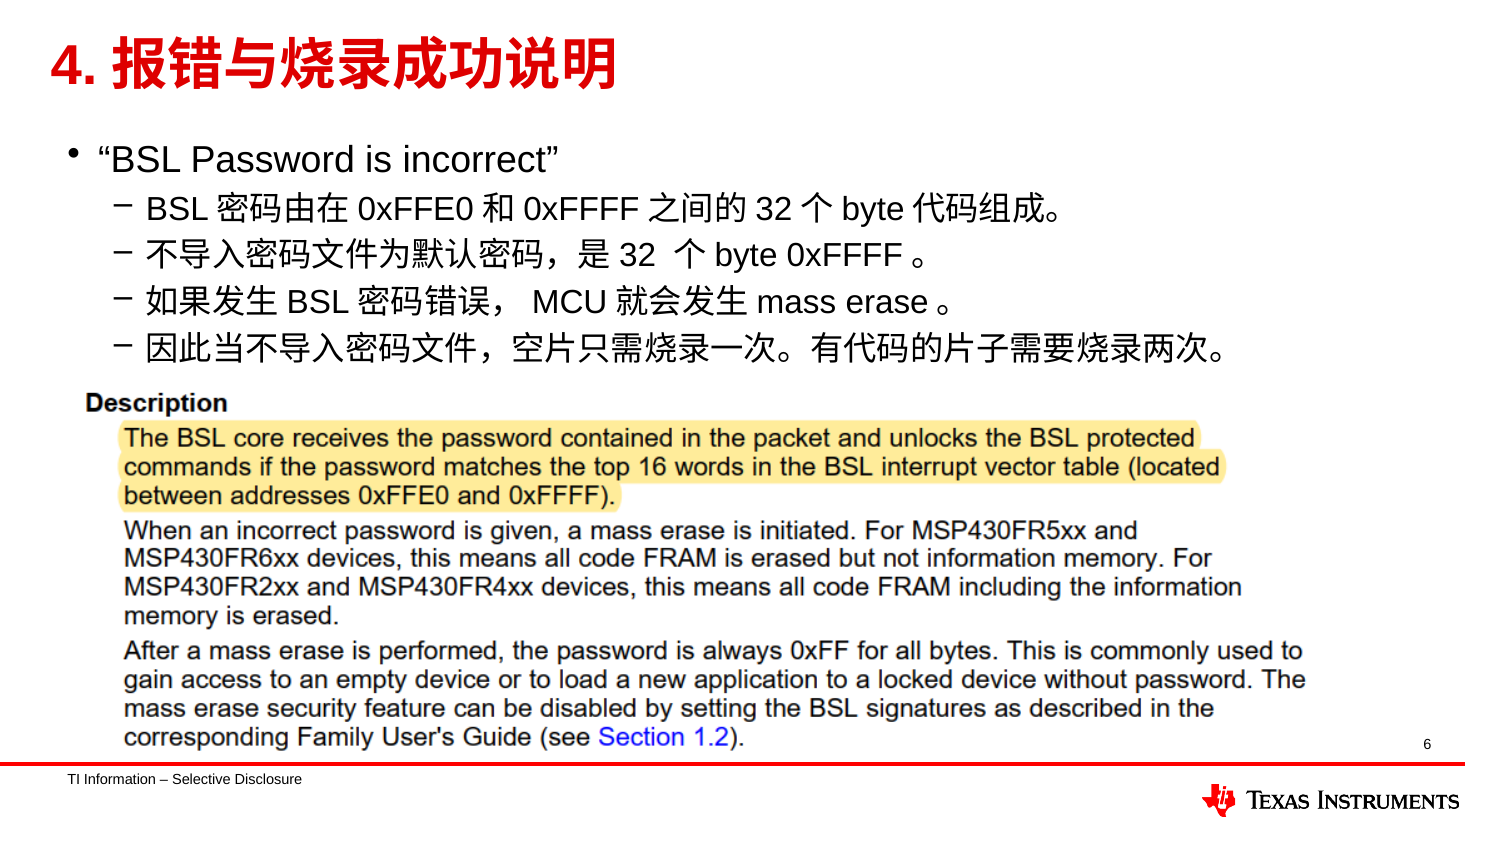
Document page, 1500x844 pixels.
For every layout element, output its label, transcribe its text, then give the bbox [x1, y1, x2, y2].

title 4.报错与烧录成功说明 [37, 17, 1426, 119]
picture [60, 377, 1345, 758]
slide_number 6 [1349, 728, 1444, 755]
list “BSL Password is incorrect” BSL密码由在0xFFE0和0xFFFF之间的32个byte代码组成。 不导入密码文件为默认密码，是32 个byte 0xFFFF。 如果发生BSL密码错误，MCU就会发生mass erase。 因此当不导入密码文件，空片只需烧录一次。有代码的片子需要烧录两次。 [54, 128, 1444, 738]
picture [1202, 784, 1459, 817]
